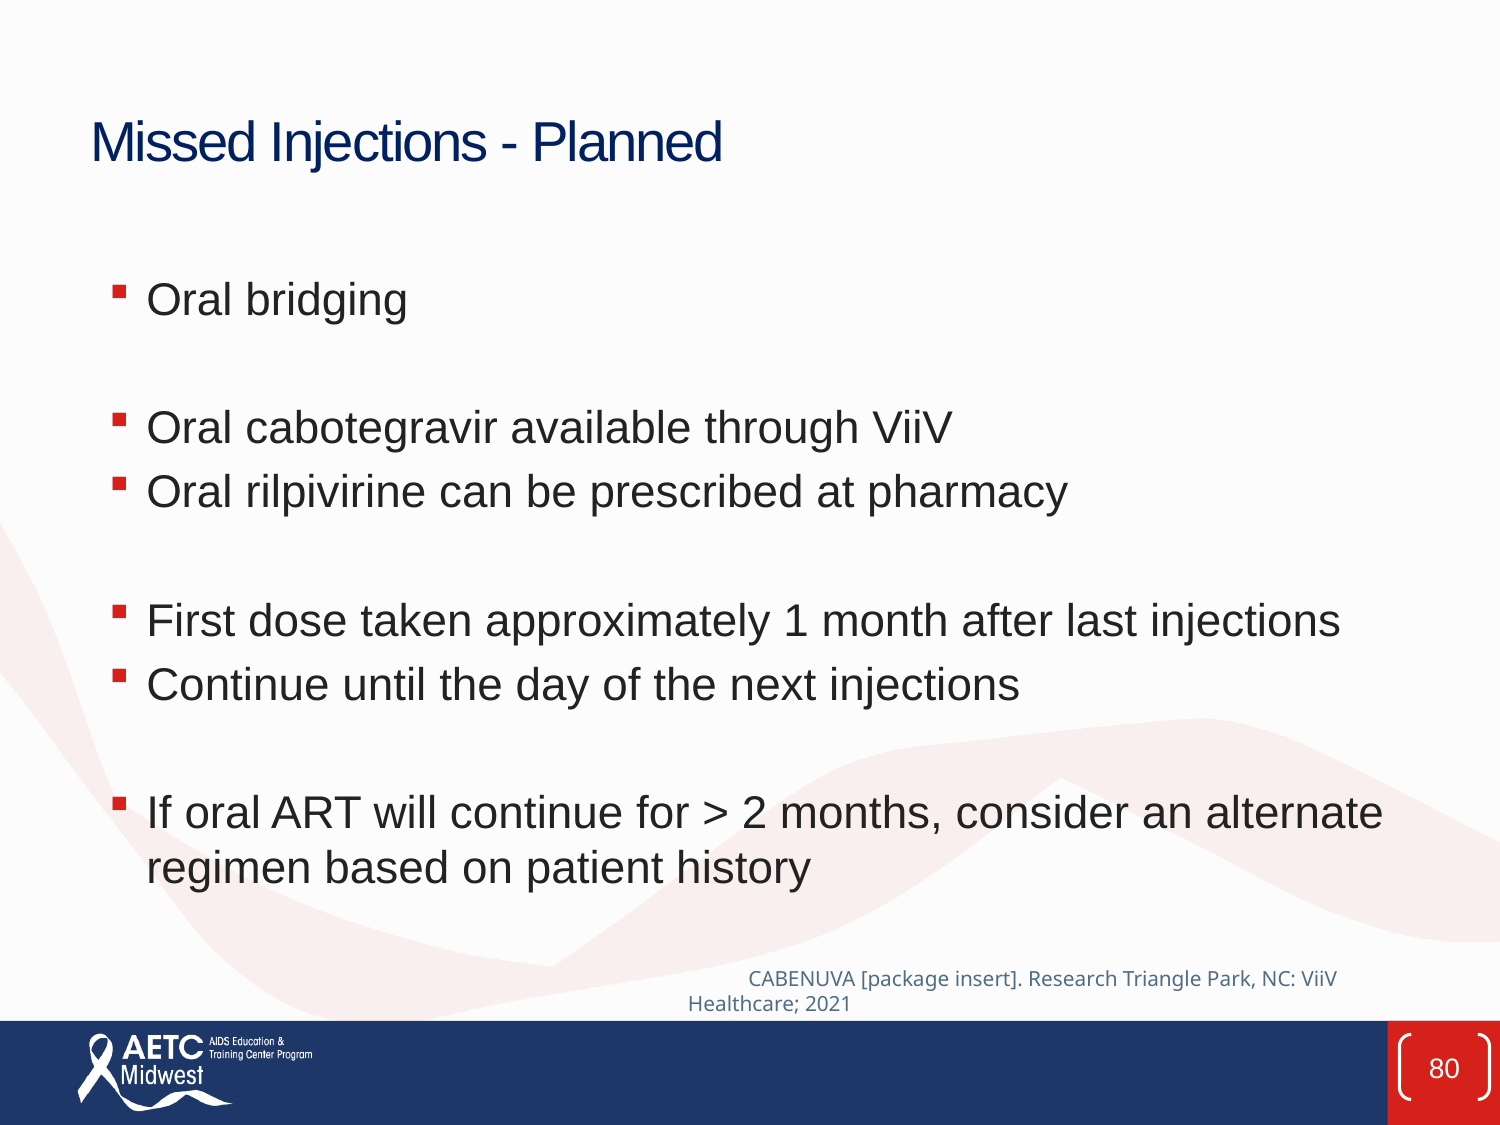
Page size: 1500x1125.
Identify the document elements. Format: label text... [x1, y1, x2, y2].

list Oral bridging Oral cabotegravir available through ViiV Oral rilpivirine can be prescribed at pharmacy First dose taken approximately 1 month after last injections Continue until the day of the next injections If oral ART will continue for > 2 months, consider an alternate regimen based on patient history [75, 262, 1440, 979]
title Missed Injections - Planned [75, 45, 1440, 233]
slide_number 80 [1397, 1032, 1492, 1101]
text_box CABENUVA [package insert]. Research Triangle Park, NC: ViiV Healthcare; 2021 [673, 958, 1423, 1024]
picture [76, 1032, 313, 1113]
